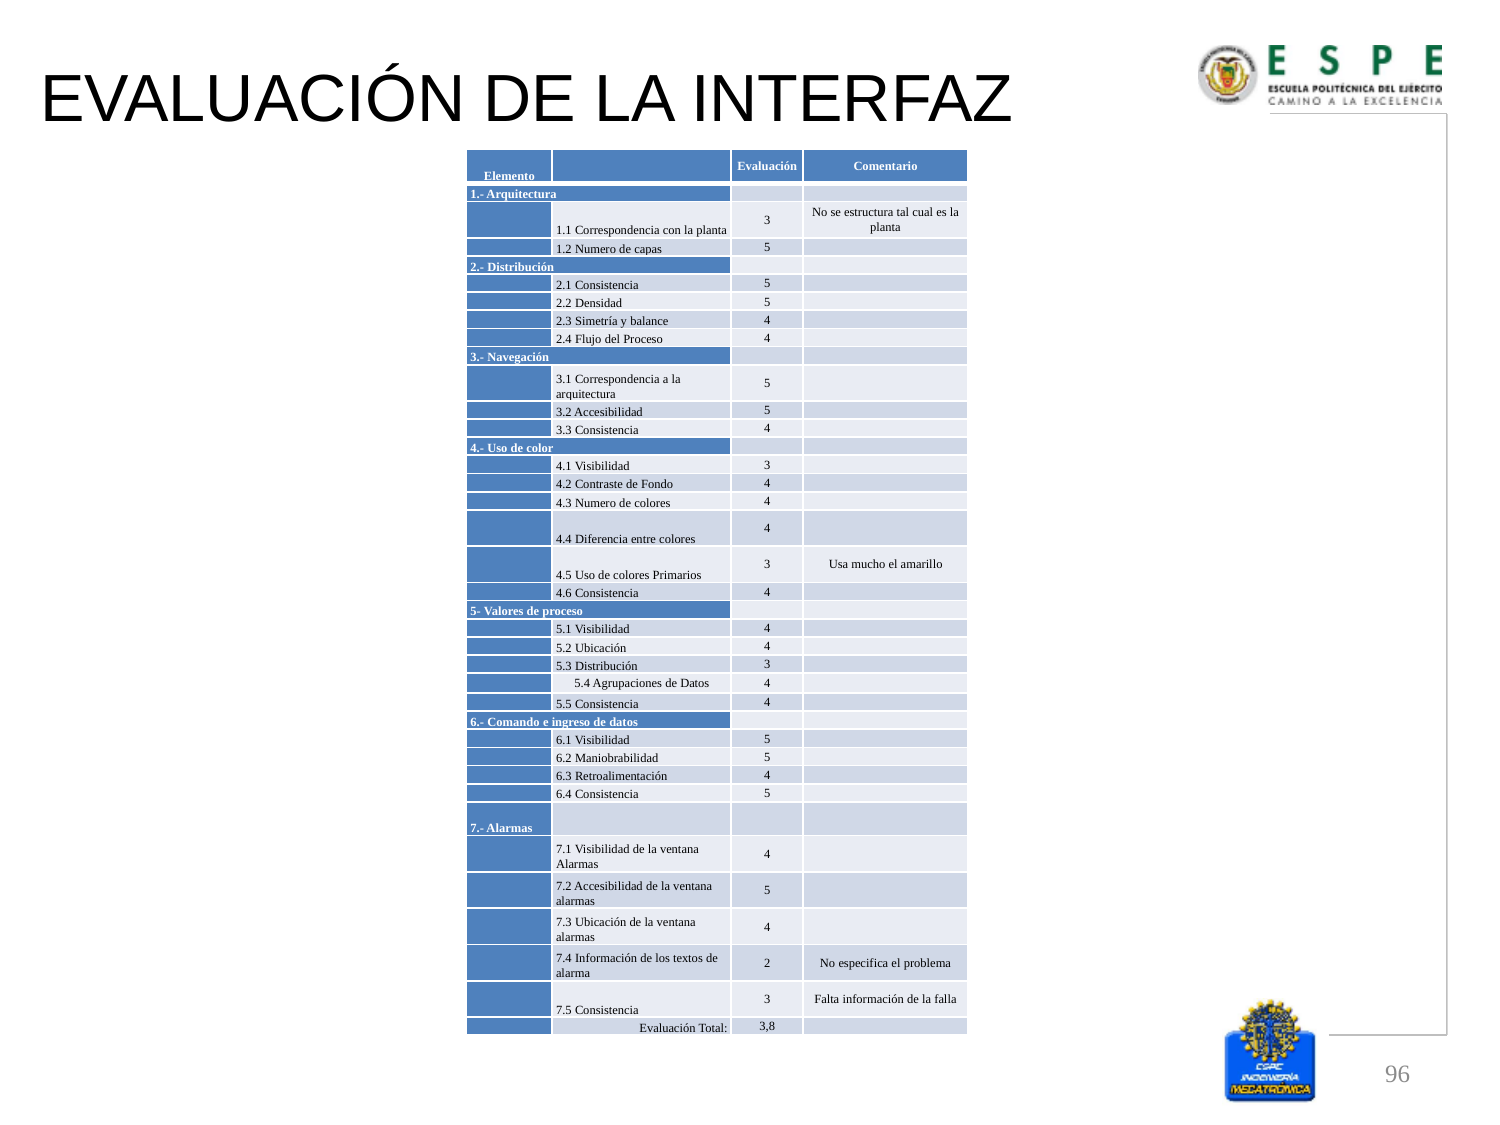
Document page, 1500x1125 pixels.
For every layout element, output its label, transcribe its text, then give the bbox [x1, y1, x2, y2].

table_cell 4 [732, 694, 802, 710]
table_cell 5- Valores de proceso [467, 601, 730, 618]
table_cell [804, 748, 967, 765]
table_cell 3.1 Correspondencia a la arquitectura [553, 366, 730, 400]
table_cell [804, 601, 967, 618]
table_cell 2.- Distribución [467, 257, 730, 273]
table_cell [804, 275, 967, 291]
table_cell 4 [732, 329, 802, 346]
table_cell [804, 785, 967, 801]
table_cell [732, 438, 802, 454]
table_cell 3 [732, 456, 802, 473]
table_cell 5 [732, 239, 802, 255]
table_cell 3 [732, 547, 802, 582]
table_cell [467, 275, 551, 291]
table_cell Falta información de la falla [804, 982, 967, 1016]
table_cell [804, 674, 967, 692]
table_cell [732, 186, 802, 201]
table_cell [804, 712, 967, 728]
picture [1222, 998, 1320, 1042]
table_cell [467, 493, 551, 509]
table_cell [553, 803, 730, 835]
table_cell 4.2 Contraste de Fondo [553, 474, 730, 491]
table_cell 5 [732, 748, 802, 765]
table_cell No se estructura tal cual es la planta [804, 202, 967, 237]
table_cell 4.- Uso de color [467, 438, 730, 454]
table_cell 4 [732, 474, 802, 491]
table_cell 5.5 Consistencia [553, 694, 730, 710]
table_cell 6.- Comando e ingreso de datos [467, 712, 730, 728]
table_cell 1.1 Correspondencia con la planta [553, 202, 730, 237]
table_cell 7.2 Accesibilidad de la ventana alarmas [553, 873, 730, 907]
table_cell [467, 766, 551, 783]
table_cell [467, 656, 551, 672]
table_cell 4 [732, 638, 802, 654]
table_header Comentario [804, 150, 967, 181]
table_cell 3 [732, 656, 802, 672]
table_cell 4.3 Numero de colores [553, 493, 730, 509]
table_cell 4 [732, 511, 802, 545]
table_cell [732, 601, 802, 618]
table_cell 3.2 Accesibilidad [553, 402, 730, 418]
table_cell [804, 909, 967, 944]
table_cell [804, 347, 967, 364]
table_cell [467, 620, 551, 636]
table_cell [804, 293, 967, 309]
table_cell 4 [732, 674, 802, 692]
table_cell [467, 836, 551, 871]
picture [1198, 45, 1442, 105]
table_cell 6.3 Retroalimentación [553, 766, 730, 783]
table_cell [467, 748, 551, 765]
table_cell 2.1 Consistencia [553, 275, 730, 291]
table_cell [804, 420, 967, 436]
table_cell [467, 402, 551, 418]
table_cell [467, 511, 551, 545]
table_cell 5 [732, 275, 802, 291]
table_header [553, 150, 730, 181]
table_cell [804, 186, 967, 201]
table_cell [732, 257, 802, 273]
table_cell [467, 674, 551, 692]
table_cell 4 [732, 836, 802, 871]
table_cell 4 [732, 420, 802, 436]
table_cell 5.2 Ubicación [553, 638, 730, 654]
table_cell [804, 438, 967, 454]
table_cell [804, 366, 967, 400]
table_cell [467, 329, 551, 346]
table_cell 4 [732, 311, 802, 328]
table_cell [467, 311, 551, 328]
table_cell [804, 1018, 967, 1034]
table_cell [732, 803, 802, 835]
table_cell [804, 311, 967, 328]
title EVALUACIÓN DE LA INTERFAZ [25, 29, 1188, 161]
slide_number 96 [1074, 1042, 1425, 1103]
table_header Evaluación [732, 150, 802, 181]
table_cell 4.6 Consistencia [553, 583, 730, 600]
table_cell 5 [732, 785, 802, 801]
table_cell [467, 785, 551, 801]
table_cell 4 [732, 620, 802, 636]
table_cell [467, 873, 551, 907]
table_cell 3,8 [732, 1018, 802, 1034]
table_cell 2.4 Flujo del Proceso [553, 329, 730, 346]
table_cell [467, 420, 551, 436]
table_cell 6.4 Consistencia [553, 785, 730, 801]
table_cell [804, 730, 967, 747]
table_cell 3.3 Consistencia [553, 420, 730, 436]
table_cell 7.4 Información de los textos de alarma [553, 945, 730, 980]
table_cell [467, 638, 551, 654]
table_cell [467, 456, 551, 473]
table_cell [467, 293, 551, 309]
table_cell 4.1 Visibilidad [553, 456, 730, 473]
table_cell [467, 474, 551, 491]
table_cell Usa mucho el amarillo [804, 547, 967, 582]
table_cell 5 [732, 366, 802, 400]
table_cell 5.4 Agrupaciones de Datos [553, 674, 730, 692]
table_cell [804, 511, 967, 545]
table_cell [467, 909, 551, 944]
table_cell [467, 945, 551, 980]
table_cell [467, 730, 551, 747]
table_cell 2 [732, 945, 802, 980]
table_cell [804, 474, 967, 491]
table_cell 7.5 Consistencia [553, 982, 730, 1016]
table_cell [467, 366, 551, 400]
table_cell 3 [732, 982, 802, 1016]
table_cell [804, 583, 967, 600]
table_cell [467, 547, 551, 582]
table_cell 2.3 Simetría y balance [553, 311, 730, 328]
table_cell 5 [732, 873, 802, 907]
table_cell [804, 638, 967, 654]
table_cell [804, 257, 967, 273]
table_cell 3.- Navegación [467, 347, 730, 364]
table_cell [467, 982, 551, 1016]
table_header Elemento [467, 150, 551, 181]
table_cell 4 [732, 583, 802, 600]
table_cell 7.- Alarmas [467, 803, 551, 835]
table_cell [804, 493, 967, 509]
table_cell 6.1 Visibilidad [553, 730, 730, 747]
table_cell [467, 1018, 551, 1034]
table_cell 4.5 Uso de colores Primarios [553, 547, 730, 582]
table_cell [467, 239, 551, 255]
table_cell 4 [732, 493, 802, 509]
table_cell 4.4 Diferencia entre colores [553, 511, 730, 545]
table_cell 7.3 Ubicación de la ventana alarmas [553, 909, 730, 944]
table_cell Evaluación Total: [553, 1018, 730, 1034]
table_cell [804, 836, 967, 871]
table_cell 5.3 Distribución [553, 656, 730, 672]
table_cell [467, 583, 551, 600]
table_cell [467, 694, 551, 710]
table_cell [804, 239, 967, 255]
table_cell [804, 694, 967, 710]
table_cell [467, 202, 551, 237]
table_cell 1.2 Numero de capas [553, 239, 730, 255]
table_cell [804, 873, 967, 907]
table_cell [804, 456, 967, 473]
table_cell 5.1 Visibilidad [553, 620, 730, 636]
table_cell [732, 712, 802, 728]
table_cell [804, 402, 967, 418]
table_cell [804, 803, 967, 835]
table_cell [804, 766, 967, 783]
table_cell 3 [732, 202, 802, 237]
table_cell 2.2 Densidad [553, 293, 730, 309]
table_cell [732, 347, 802, 364]
table_cell 5 [732, 293, 802, 309]
table_cell 4 [732, 766, 802, 783]
table_cell [804, 656, 967, 672]
table_cell No especifica el problema [804, 945, 967, 980]
table_cell 6.2 Maniobrabilidad [553, 748, 730, 765]
table_cell 1.- Arquitectura [467, 186, 730, 201]
table_cell [804, 329, 967, 346]
table_cell 4 [732, 909, 802, 944]
table_cell [804, 620, 967, 636]
table_cell 5 [732, 730, 802, 747]
table_cell 5 [732, 402, 802, 418]
table_cell 7.1 Visibilidad de la ventana Alarmas [553, 836, 730, 871]
